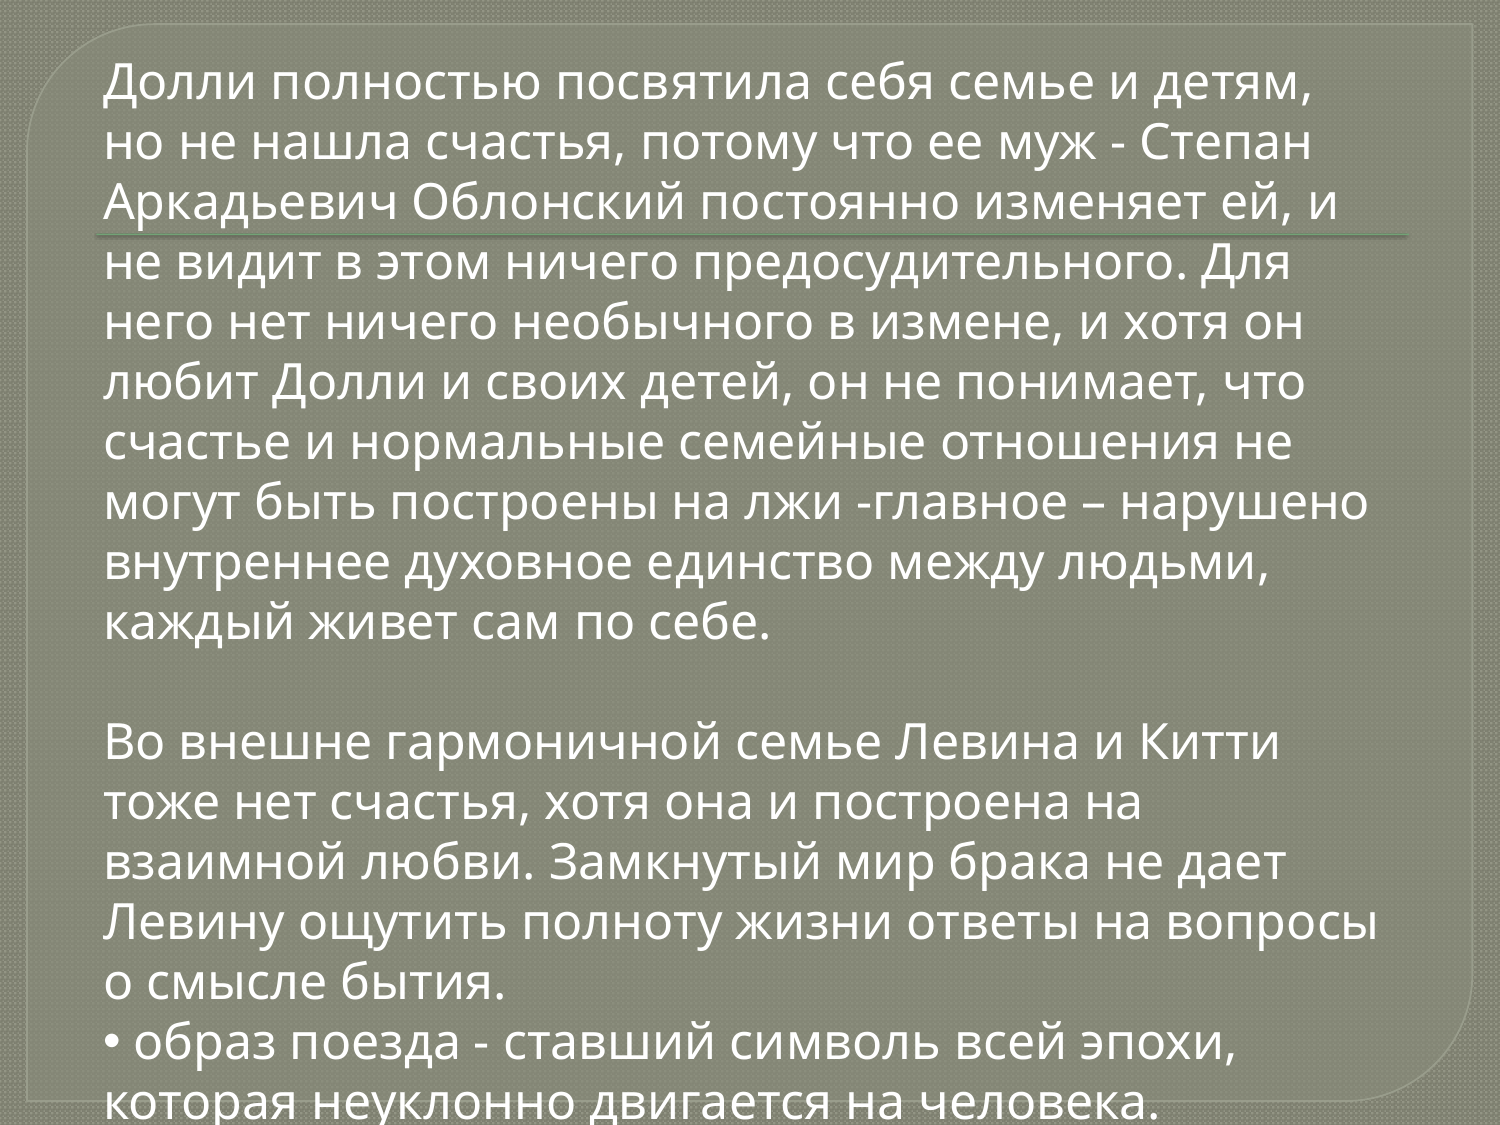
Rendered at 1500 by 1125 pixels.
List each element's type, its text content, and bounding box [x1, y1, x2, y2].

text_box Долли полностью посвятила себя семье и детям, но не нашла счастья, потому что ее муж - Степан Аркадьевич Облонский постоянно изменяет ей, и не видит в этом ничего предосудительного. Для него нет ничего необычного в измене, и хотя он любит Долли и своих детей, он не понимает, что счастье и нормальные семейные отношения не могут быть построены на лжи -главное – нарушено внутреннее духовное единство между людьми, каждый живет сам по себе. Во внешне гармоничной семье Левина и Китти тоже нет счастья, хотя она и построена на взаимной любви. Замкнутый мир брака не дает Левину ощутить полноту жизни ответы на вопросы о смысле бытия. образ поезда - ставший символь всей эпохи, которая неуклонно двигается на человека. [88, 42, 1400, 1125]
